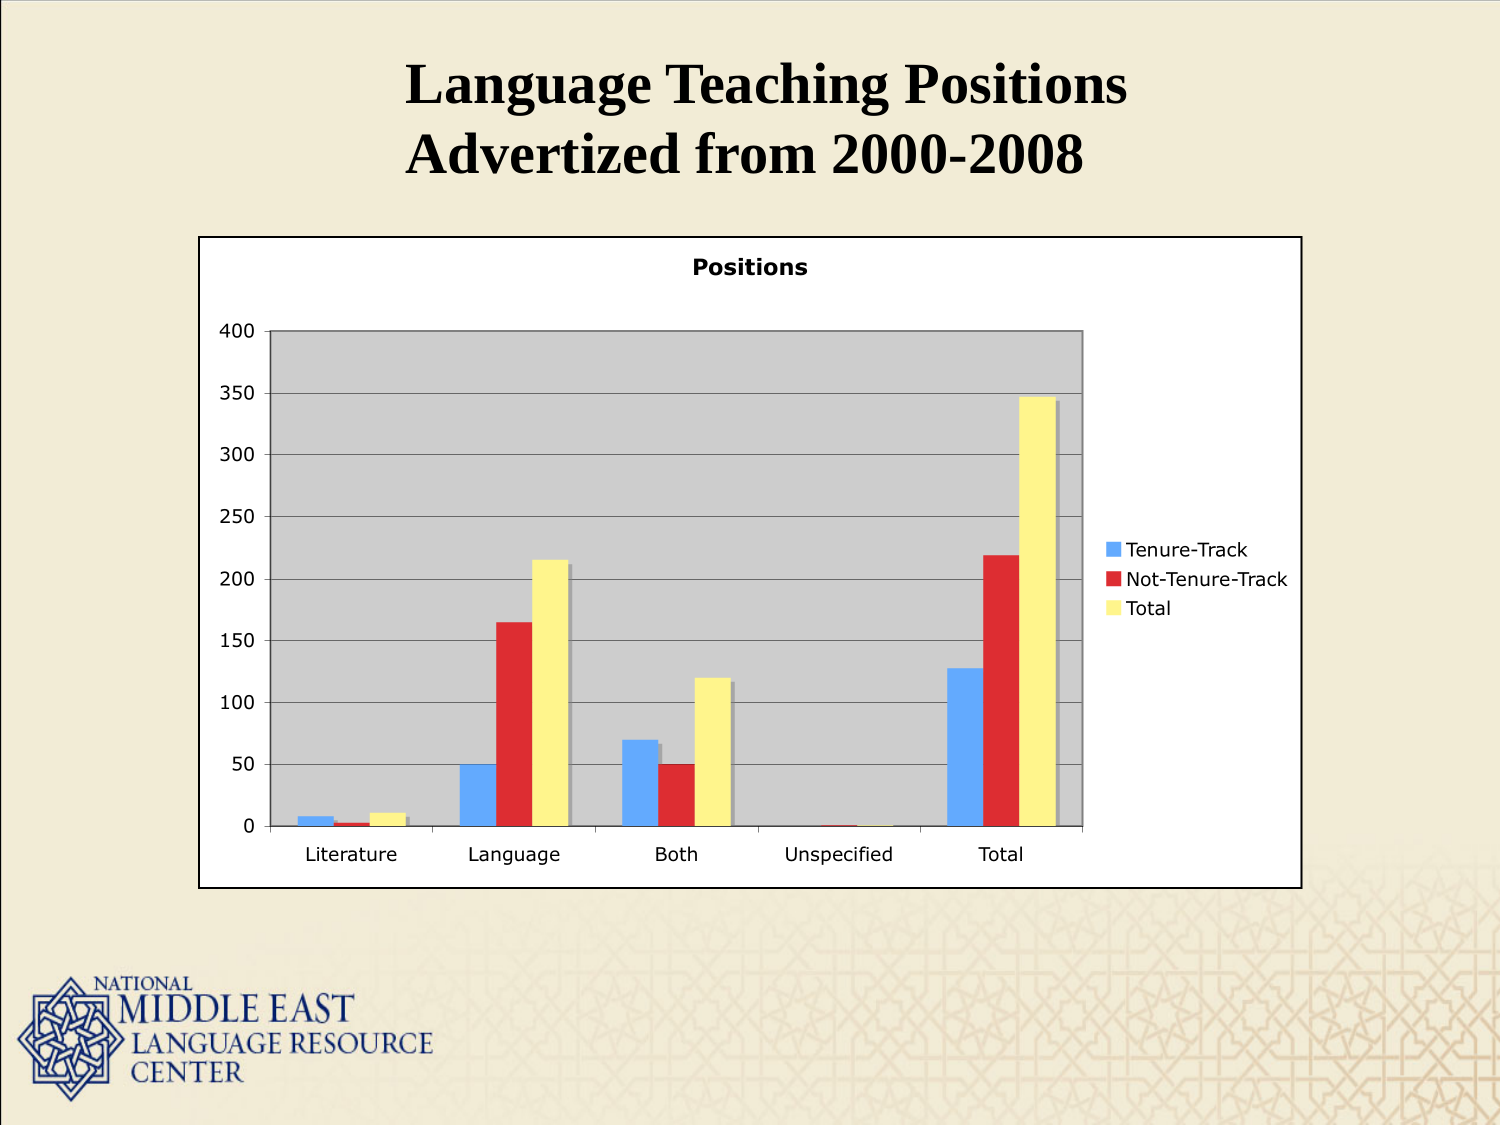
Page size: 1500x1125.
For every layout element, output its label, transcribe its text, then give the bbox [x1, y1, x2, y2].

text_box Language Teaching Positions Advertized from 2000-2008 [391, 37, 1145, 193]
title [105, 162, 1394, 813]
picture [0, 0, 1500, 1125]
